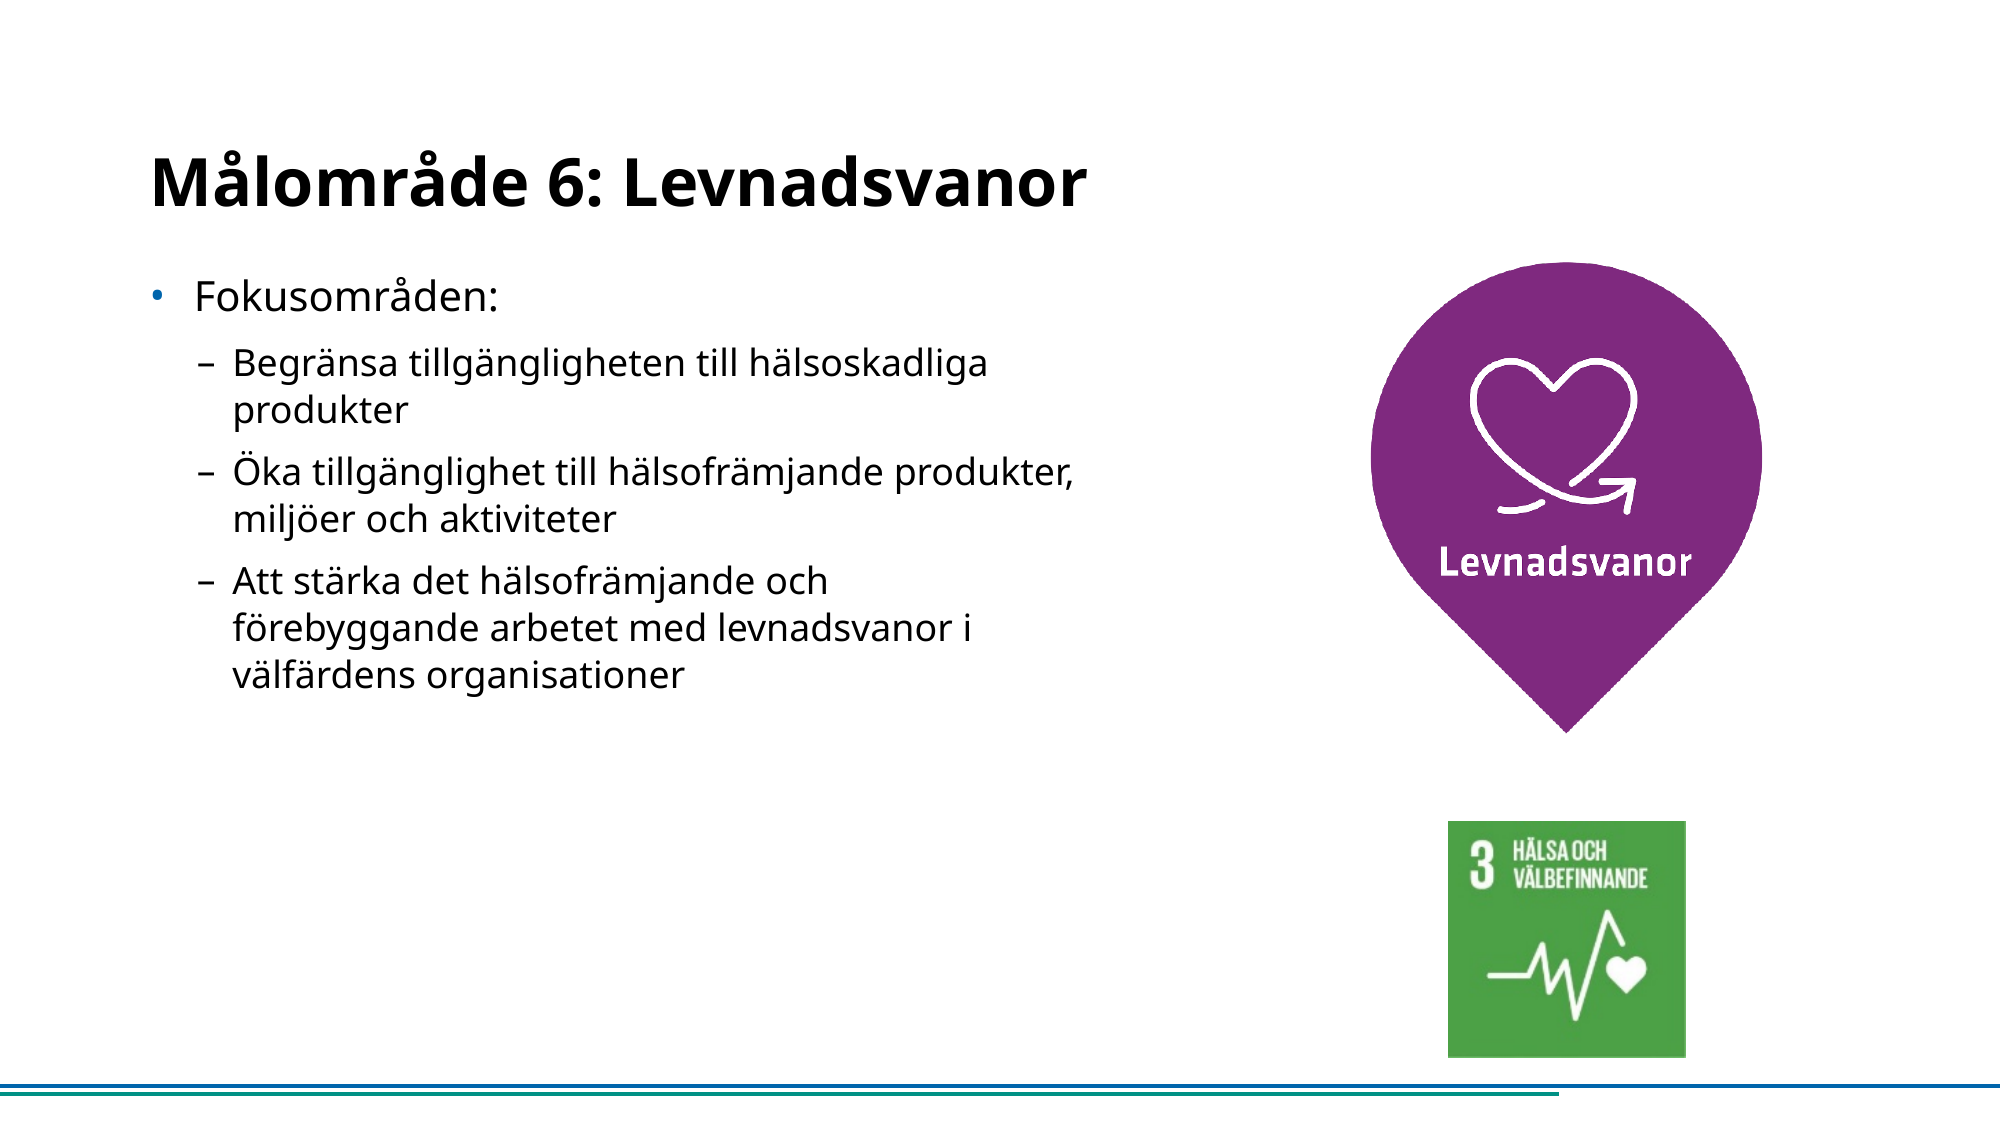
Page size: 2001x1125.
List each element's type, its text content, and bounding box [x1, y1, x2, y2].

title Målområde 6: Levnadsvanor [149, 66, 1910, 220]
picture [1264, 196, 1868, 799]
list Fokusområden: Begränsa tillgängligheten till hälsoskadliga produkter Öka tillgänglighet till hälsofrämjande produkter, miljöer och aktiviteter Att stärka det hälsofrämjande och förebyggande arbetet med levnadsvanor i välfärdens organisationer [149, 267, 1083, 918]
picture [1448, 821, 1686, 1059]
